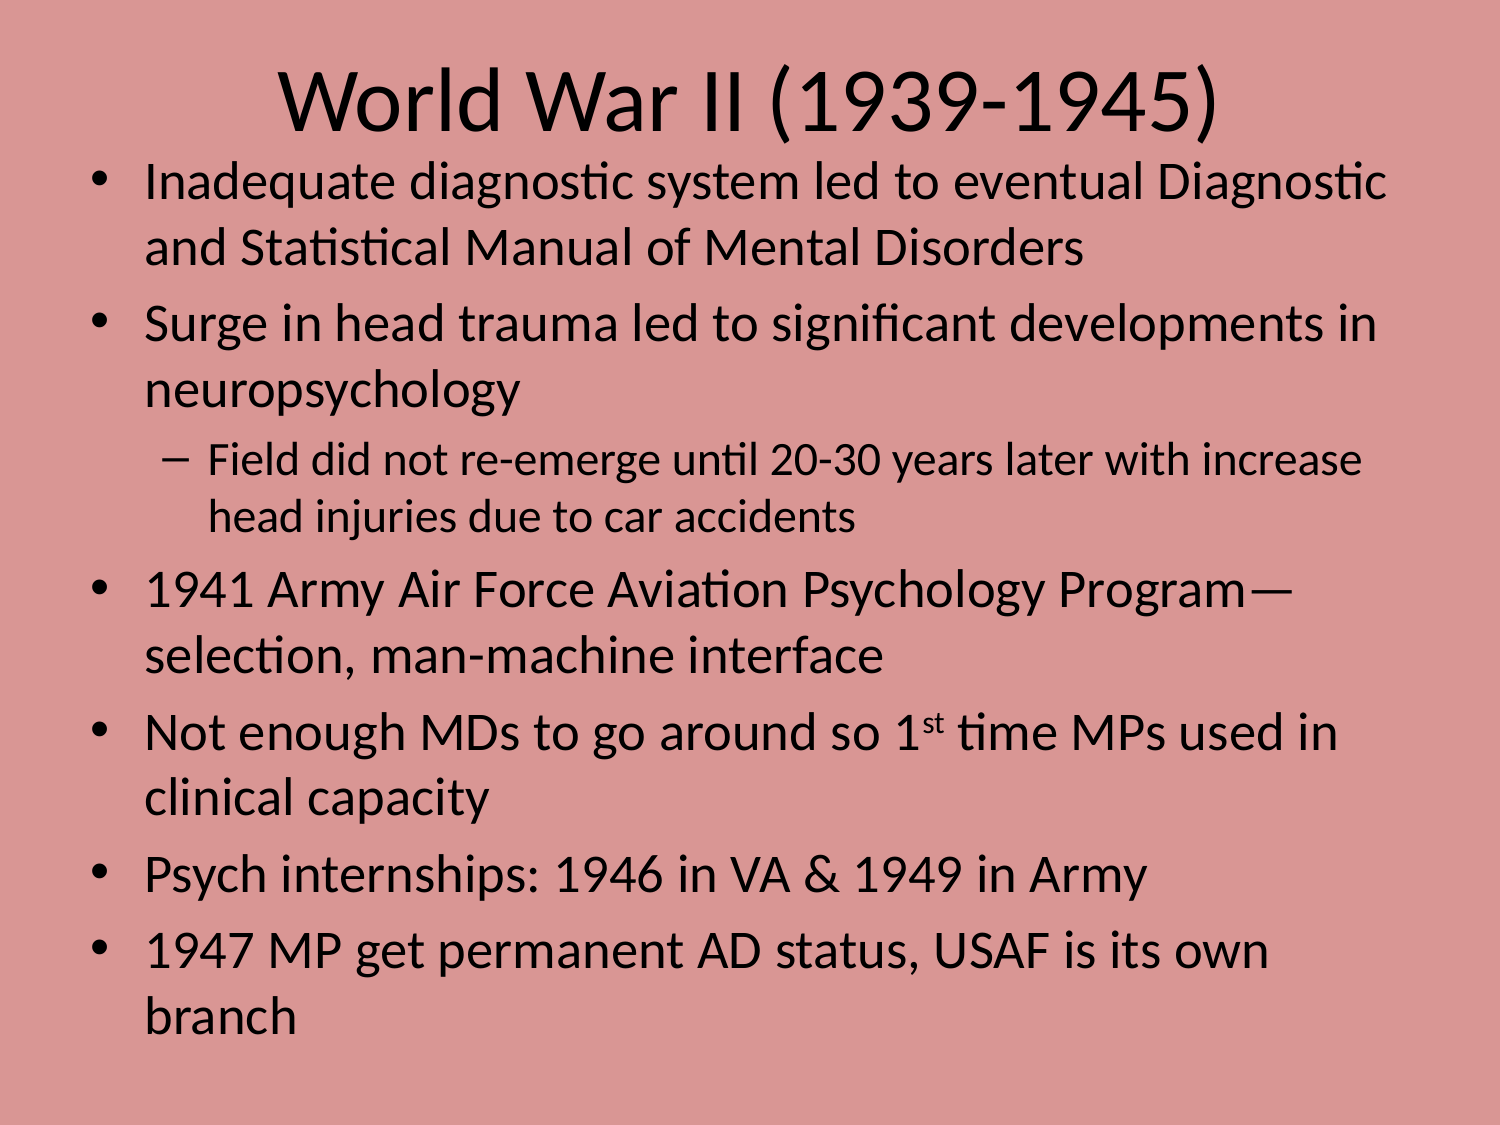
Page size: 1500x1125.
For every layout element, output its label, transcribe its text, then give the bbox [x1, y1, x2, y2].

list Inadequate diagnostic system led to eventual Diagnostic and Statistical Manual of Mental Disorders Surge in head trauma led to significant developments in neuropsychology Field did not re-emerge until 20-30 years later with increase head injuries due to car accidents 1941 Army Air Force Aviation Psychology Program—selection, man-machine interface Not enough MDs to go around so 1st time MPs used in clinical capacity Psych internships: 1946 in VA & 1949 in Army 1947 MP get permanent AD status, USAF is its own branch [75, 137, 1425, 1063]
title World War II (1939-1945) [75, 1, 1425, 137]
